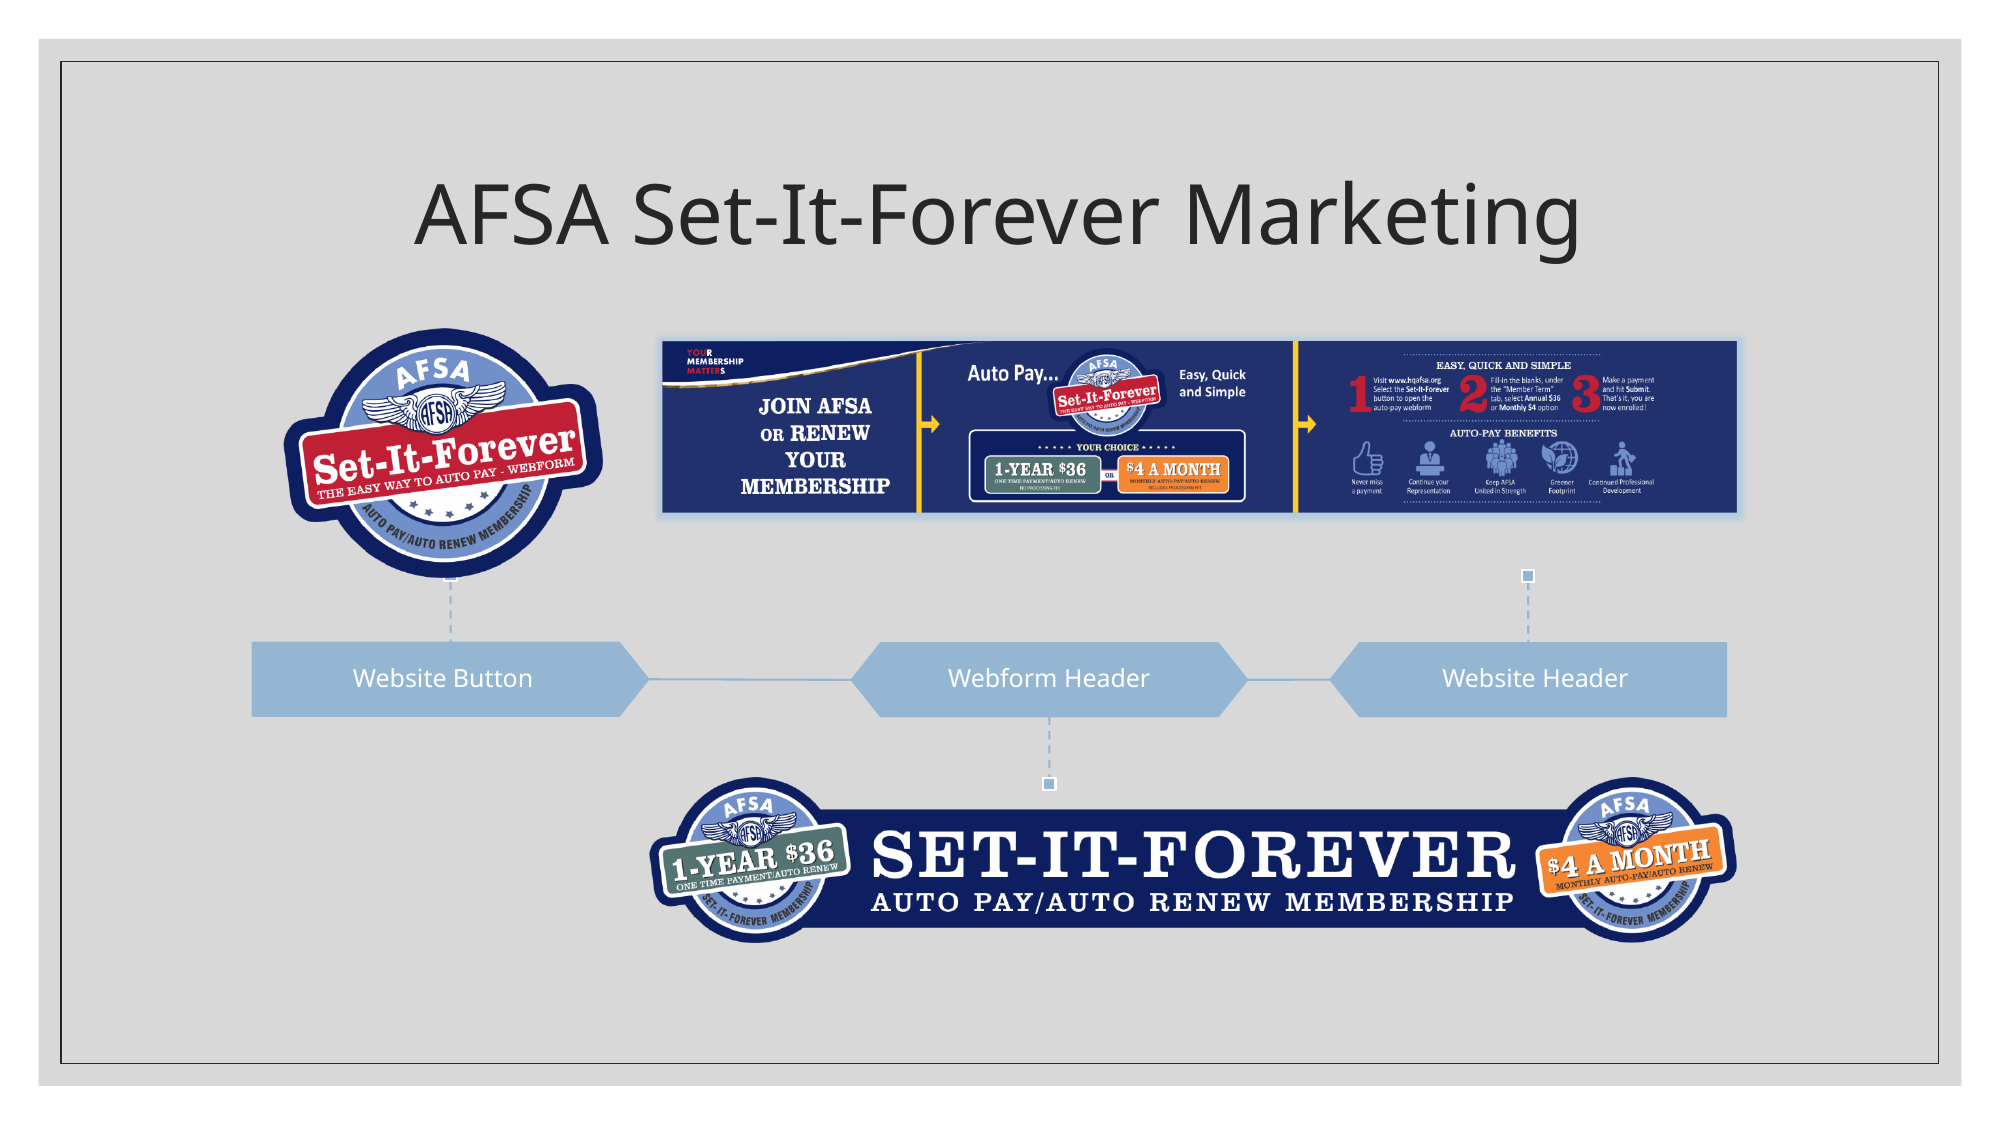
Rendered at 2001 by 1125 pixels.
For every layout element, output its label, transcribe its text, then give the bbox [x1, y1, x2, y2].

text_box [174, 378, 1825, 991]
picture [283, 328, 603, 578]
picture [662, 341, 1737, 513]
picture [648, 777, 1737, 943]
title AFSA Set-It-Forever Marketing [174, 105, 1825, 331]
